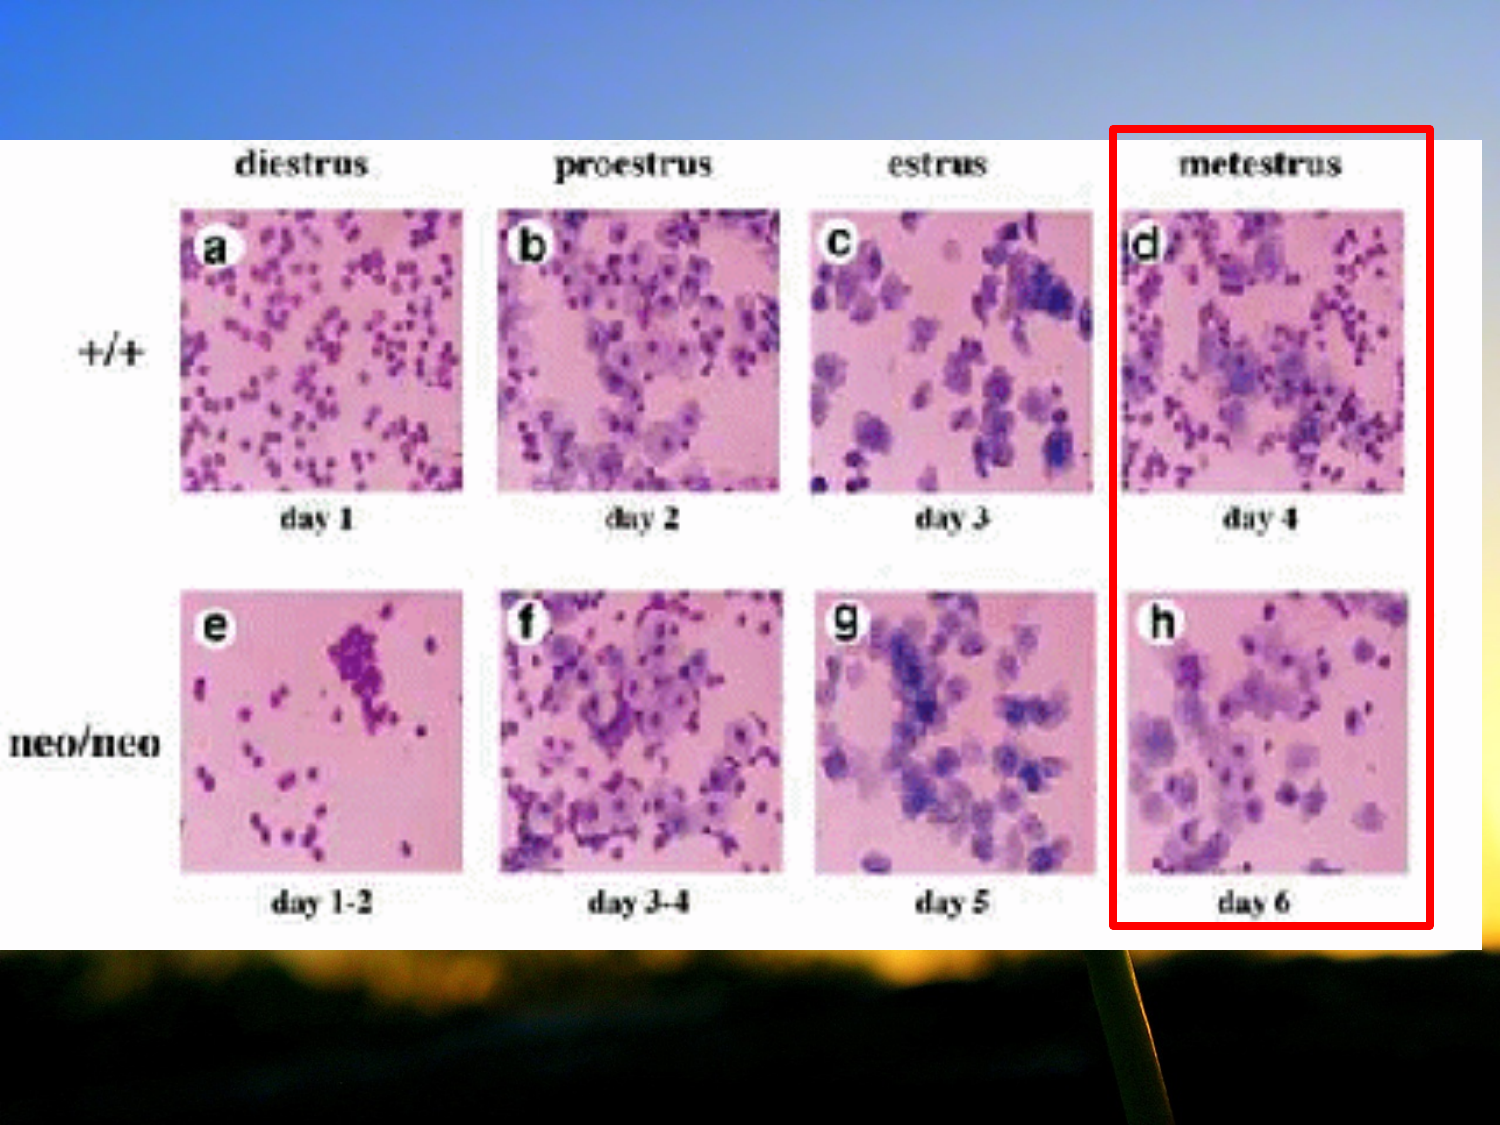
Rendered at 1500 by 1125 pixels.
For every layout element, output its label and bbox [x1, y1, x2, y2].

text_box [1111, 127, 1432, 138]
picture [0, 0, 1500, 1125]
